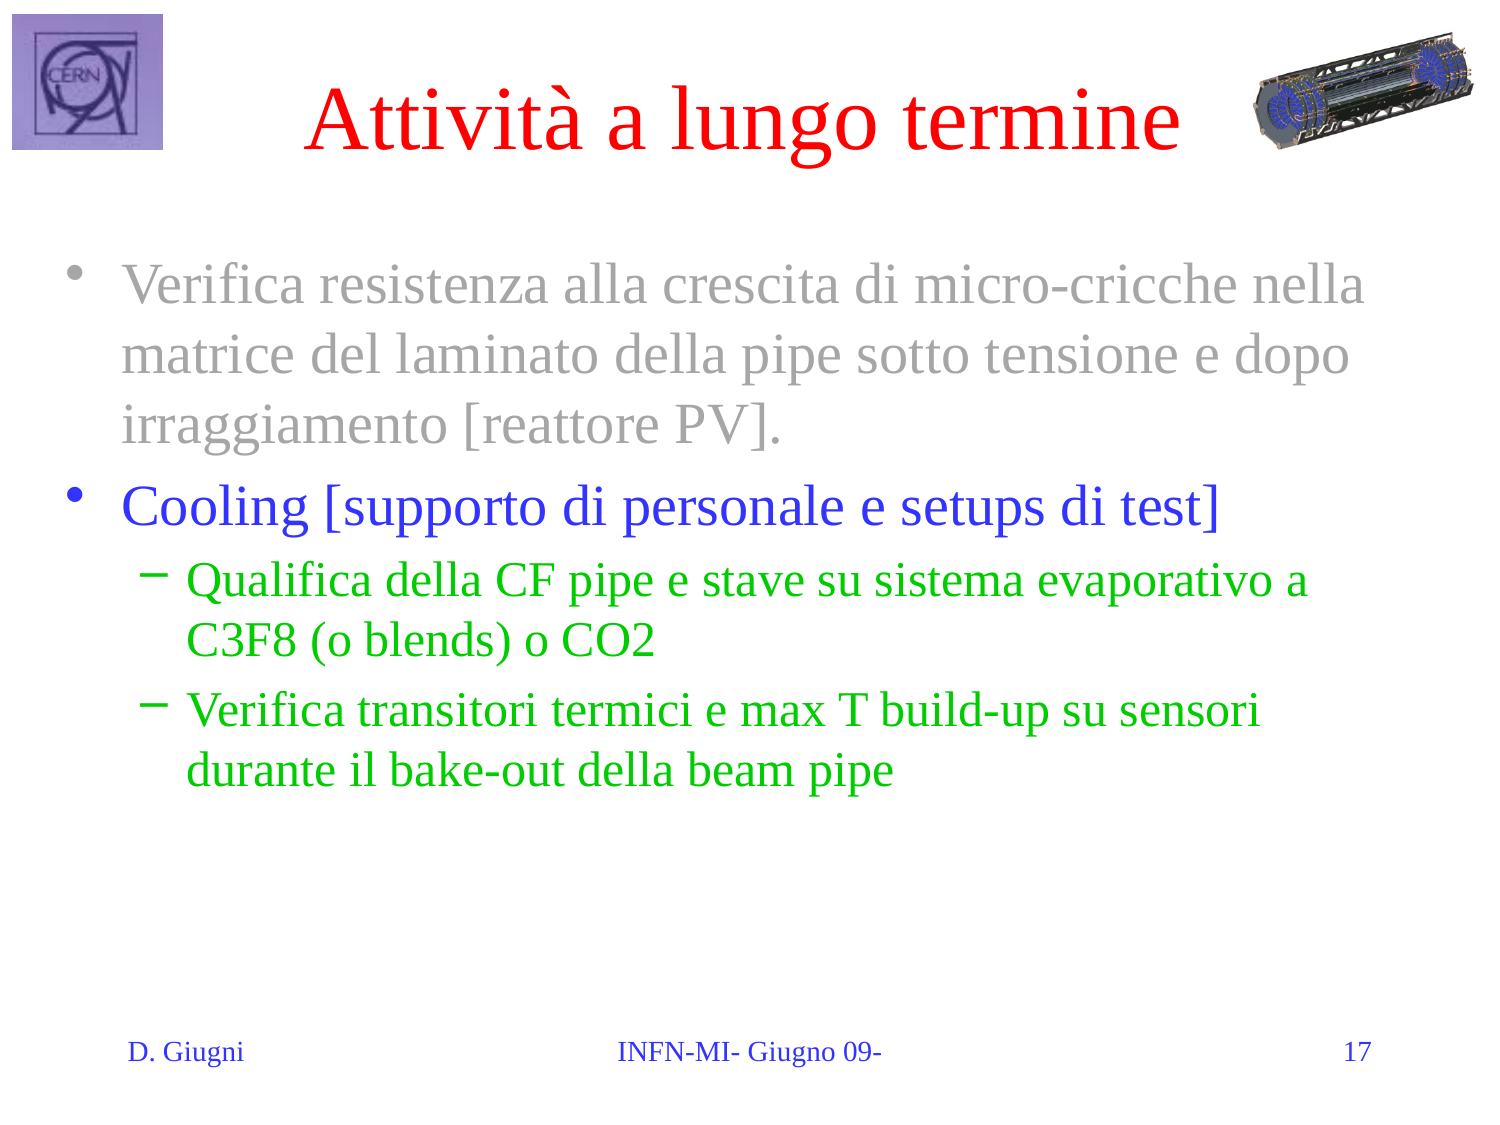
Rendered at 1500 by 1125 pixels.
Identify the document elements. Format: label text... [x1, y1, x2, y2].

footer INFN-MI- Giugno 09- [512, 1024, 988, 1101]
picture [1237, 24, 1488, 161]
slide_number 17 [1074, 1024, 1388, 1101]
list Verifica resistenza alla crescita di micro-cricche nella matrice del laminato della pipe sotto tensione e dopo irraggiamento [reattore PV]. Cooling [supporto di personale e setups di test] Qualifica della CF pipe e stave su sistema evaporativo a C3F8 (o blends) o CO2 Verifica transitori termici e max T build-up su sensori durante il bake-out della beam pipe [49, 237, 1438, 1001]
title Attività a lungo termine [49, 37, 1438, 188]
picture [12, 14, 163, 150]
slide_number D. Giugni [112, 1024, 426, 1101]
